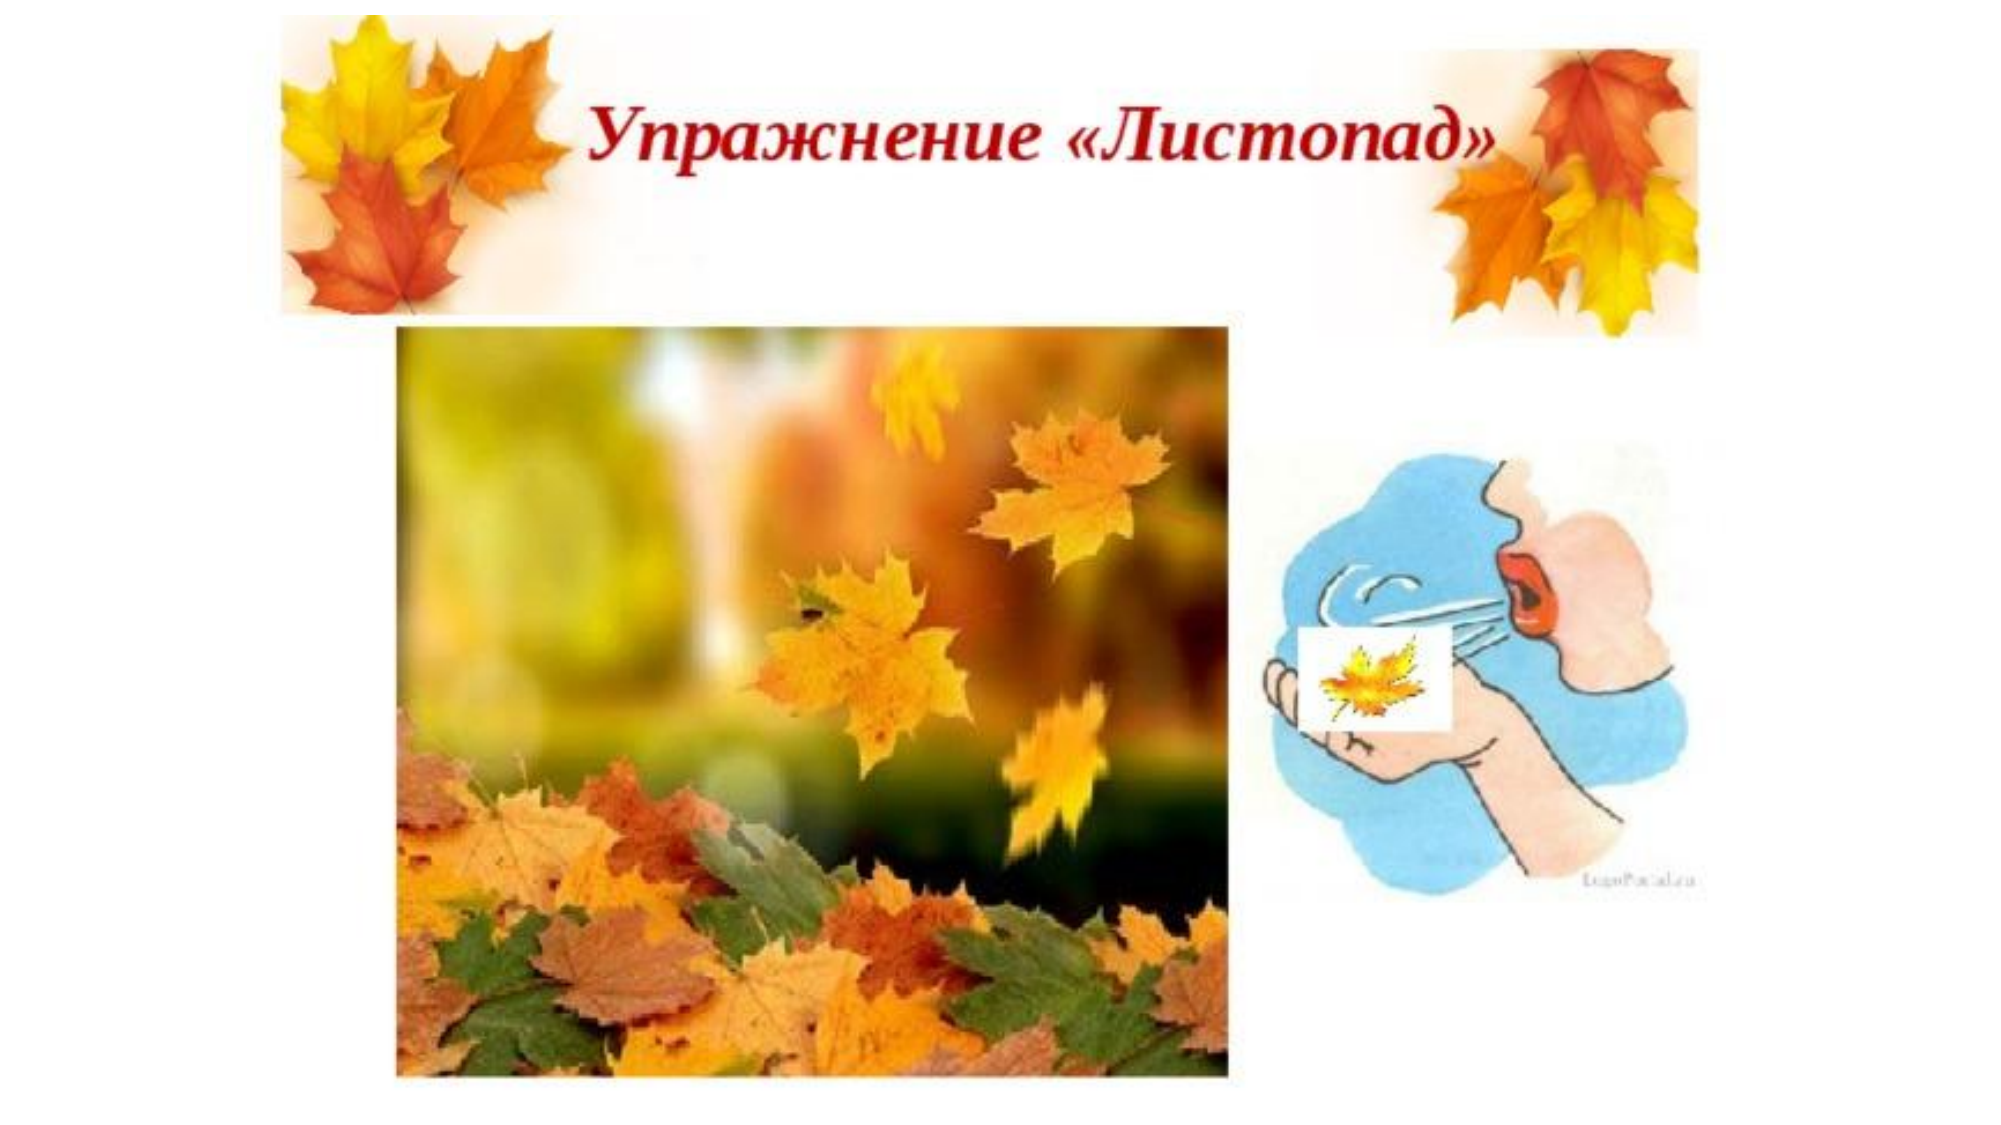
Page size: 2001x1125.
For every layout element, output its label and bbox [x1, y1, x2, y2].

picture [246, 15, 1726, 1125]
